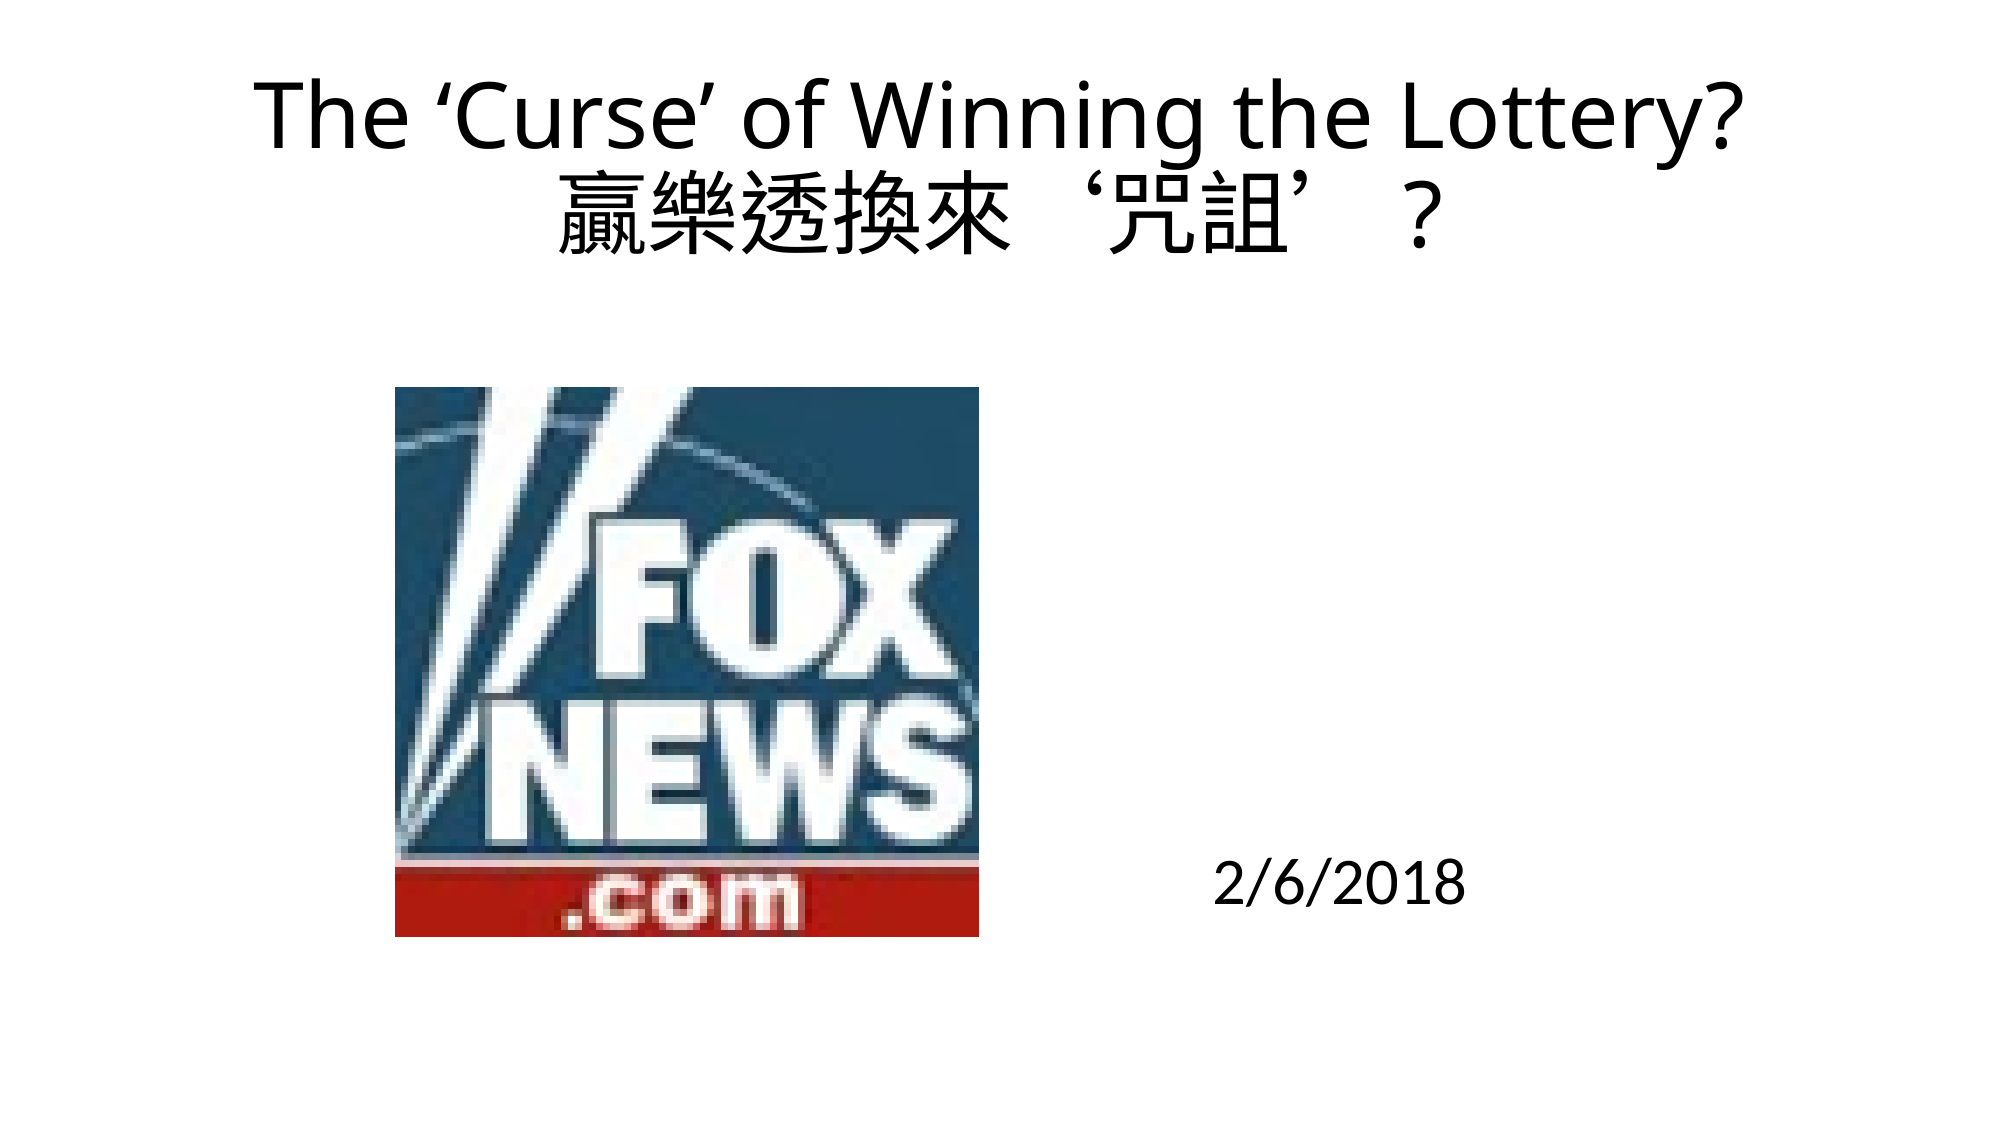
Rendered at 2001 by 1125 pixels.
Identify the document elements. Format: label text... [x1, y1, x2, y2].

title The ‘Curse’ of Winning the Lottery? 贏樂透換來‘咒詛’? [137, 59, 1863, 278]
text_box 2/6/2018 [1198, 830, 1841, 926]
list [394, 388, 979, 938]
